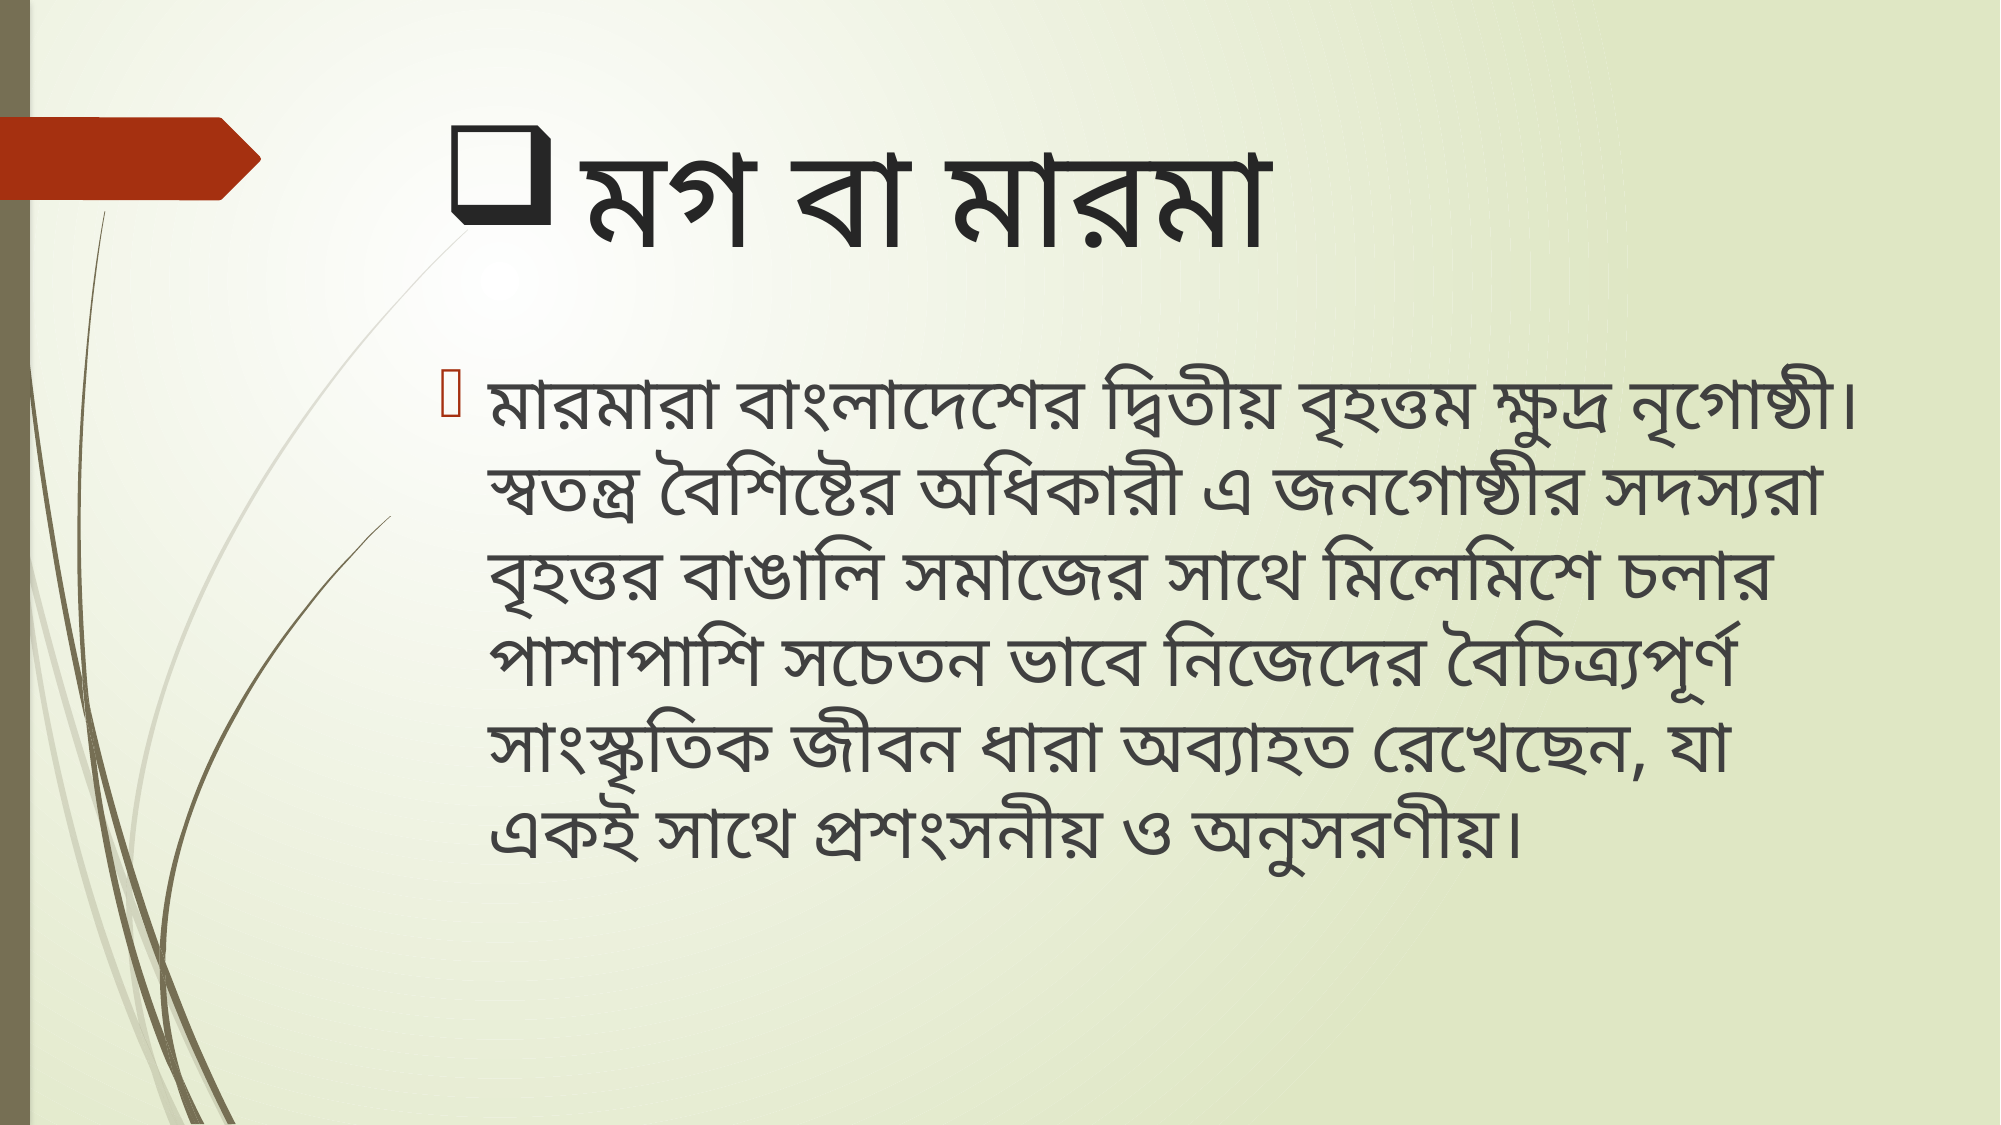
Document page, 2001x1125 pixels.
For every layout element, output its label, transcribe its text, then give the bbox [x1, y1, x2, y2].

list মারমারা বাংলাদেশের দ্বিতীয় বৃহত্তম ক্ষুদ্র নৃগোষ্ঠী। স্বতন্ত্র বৈশিষ্টের অধিকারী এ জনগোষ্ঠীর সদস্যরা বৃহত্তর বাঙালি সমাজের সাথে মিলেমিশে চলার পাশাপাশি সচেতন ভাবে নিজেদের বৈচিত্র্যপূর্ণ সাংস্কৃতিক জীবন ধারা অব্যাহত রেখেছেন, যা একই সাথে প্রশংসনীয় ও অনুসরণীয়। [424, 350, 1888, 970]
title মগ বা মারমা [425, 102, 1888, 313]
